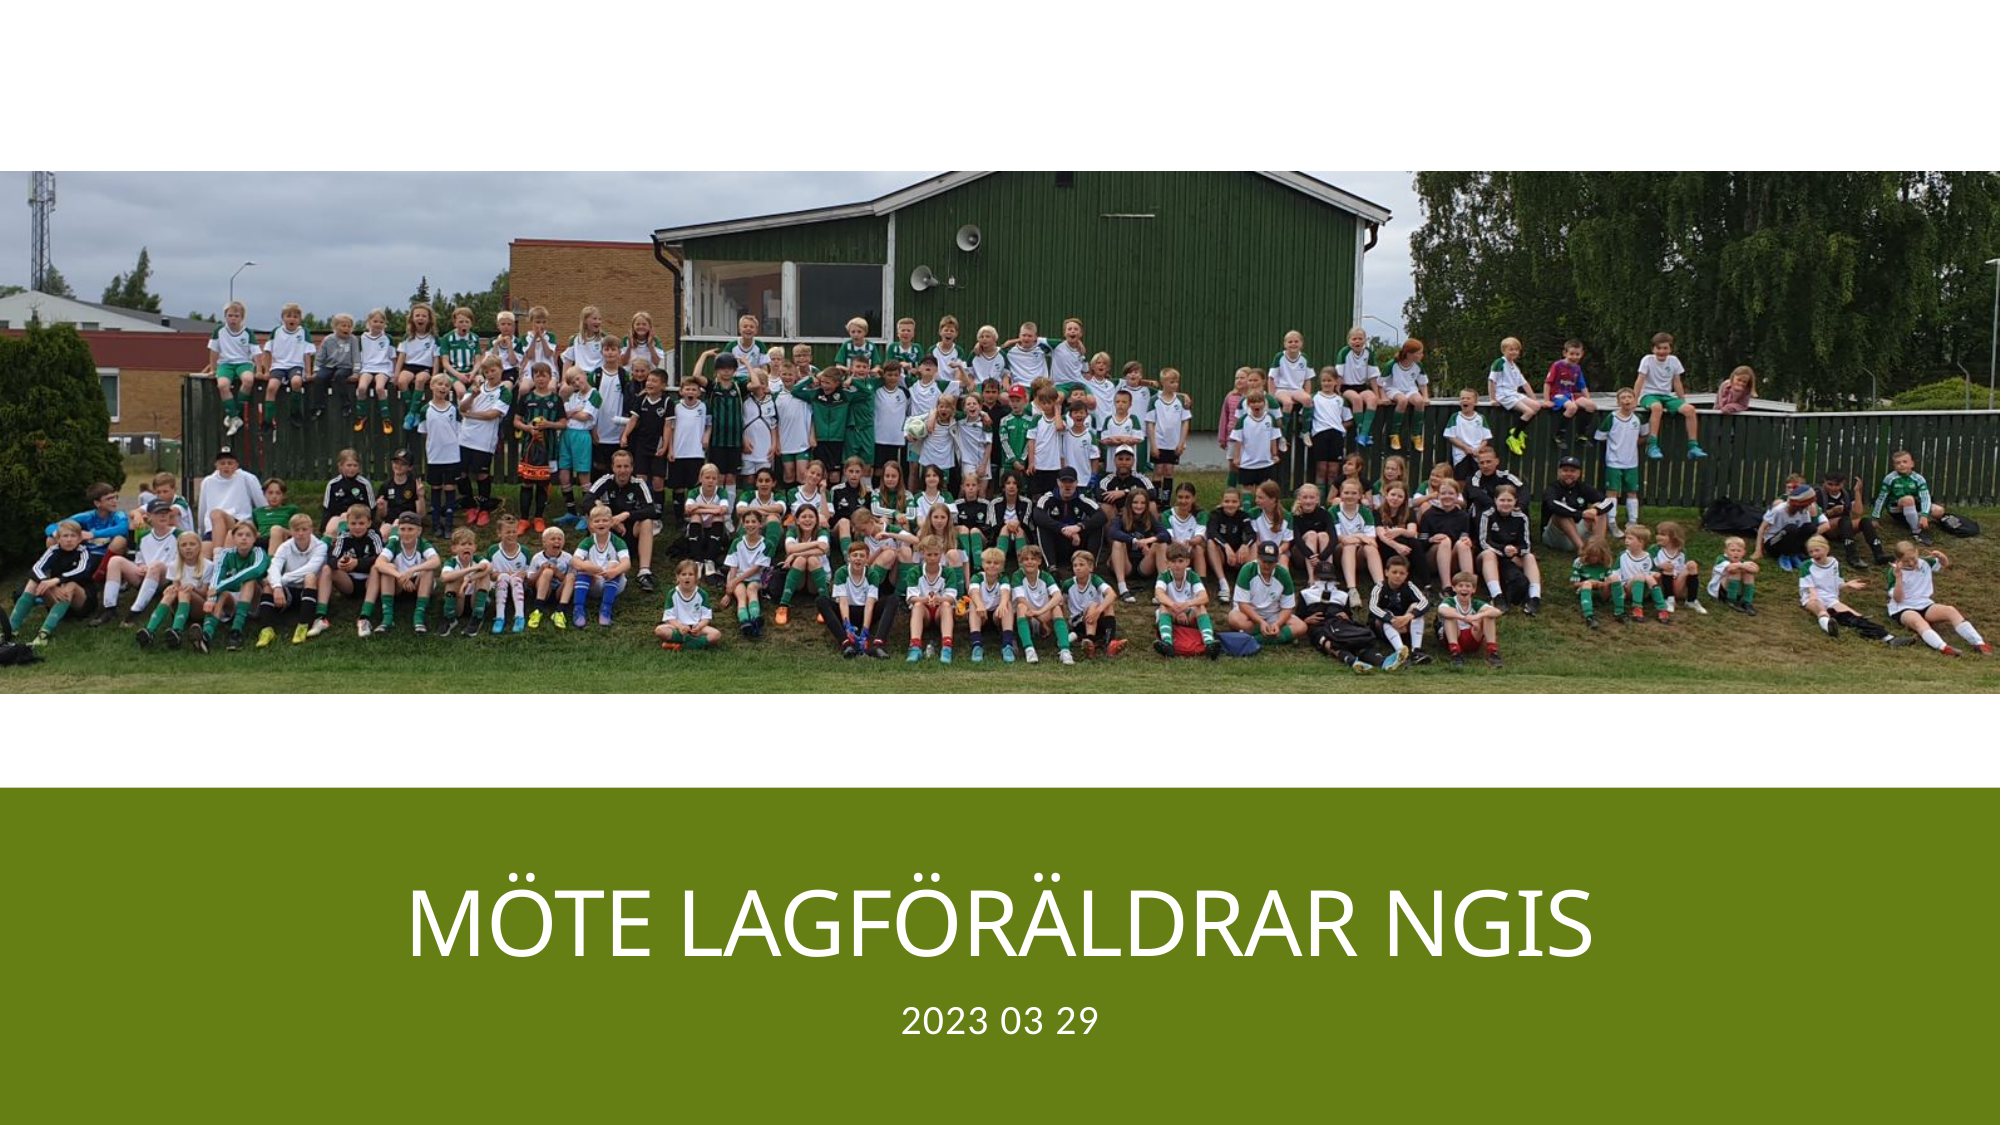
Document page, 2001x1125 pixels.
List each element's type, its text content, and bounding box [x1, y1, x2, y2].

picture [0, 171, 2000, 694]
title Möte lagföräldrar NGIS [87, 834, 1913, 985]
subtitle 2023 03 29 [87, 991, 1913, 1086]
